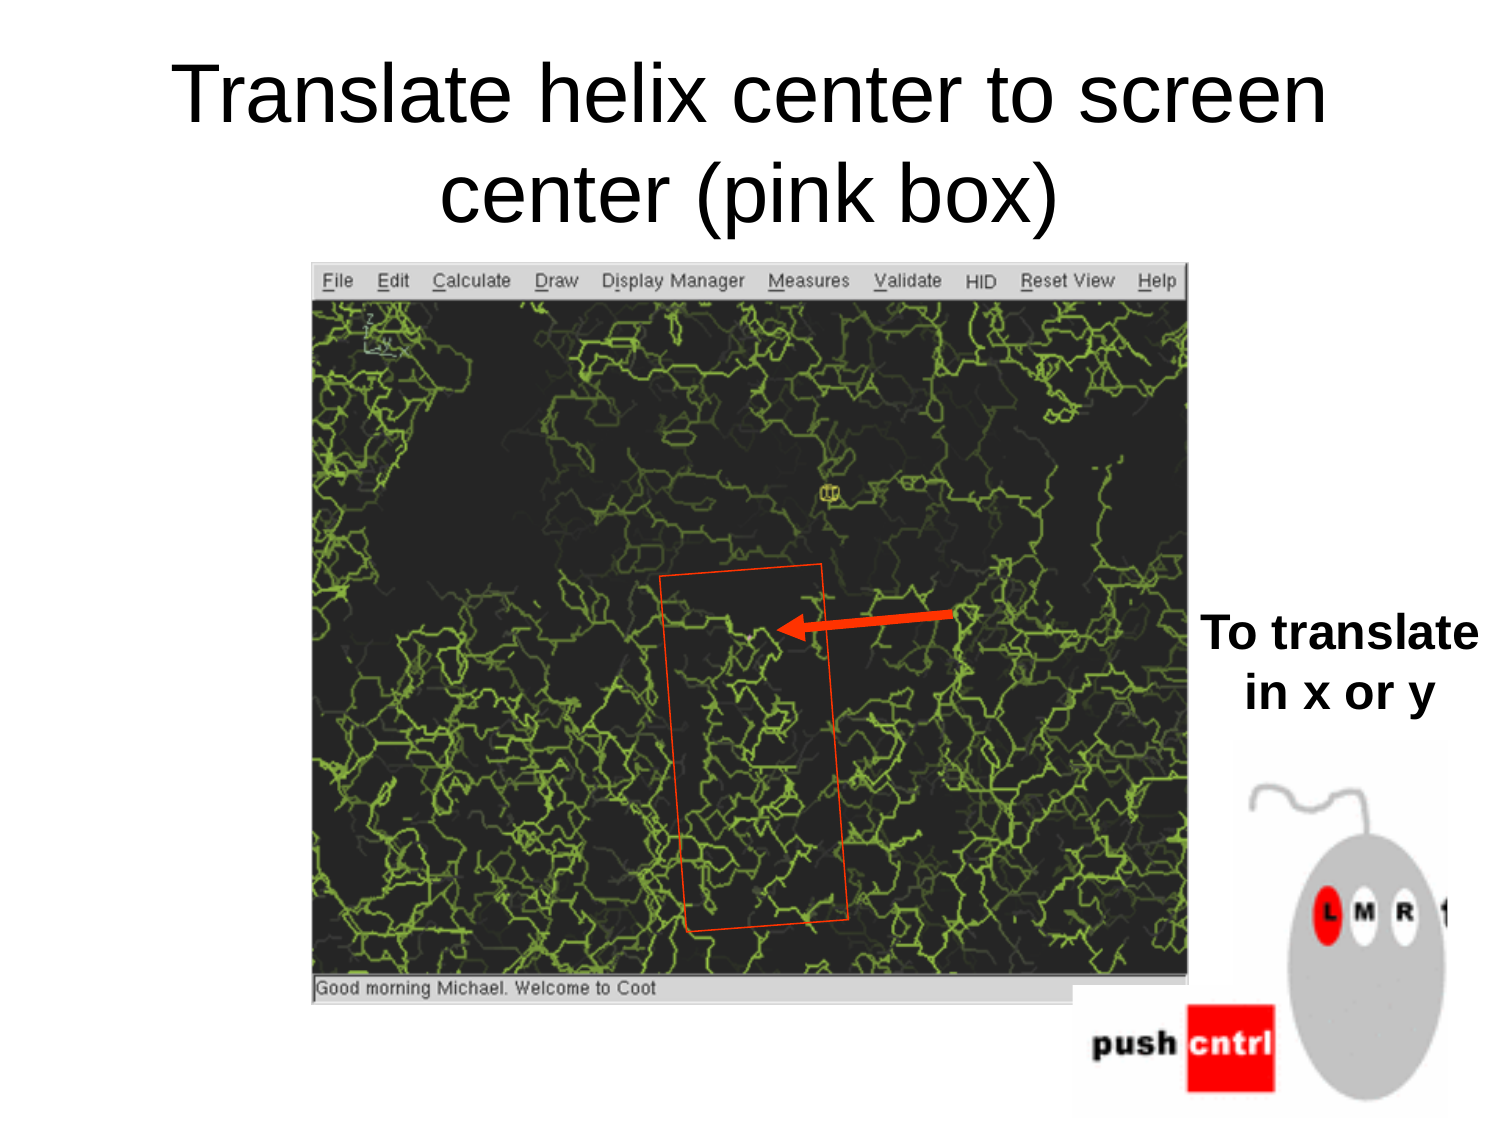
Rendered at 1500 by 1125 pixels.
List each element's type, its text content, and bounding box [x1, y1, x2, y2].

picture [1072, 739, 1448, 1118]
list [310, 262, 1190, 1006]
title Translate helix center to screen center (pink box) [75, 45, 1425, 233]
text_box To translate in x or y [1193, 563, 1500, 756]
